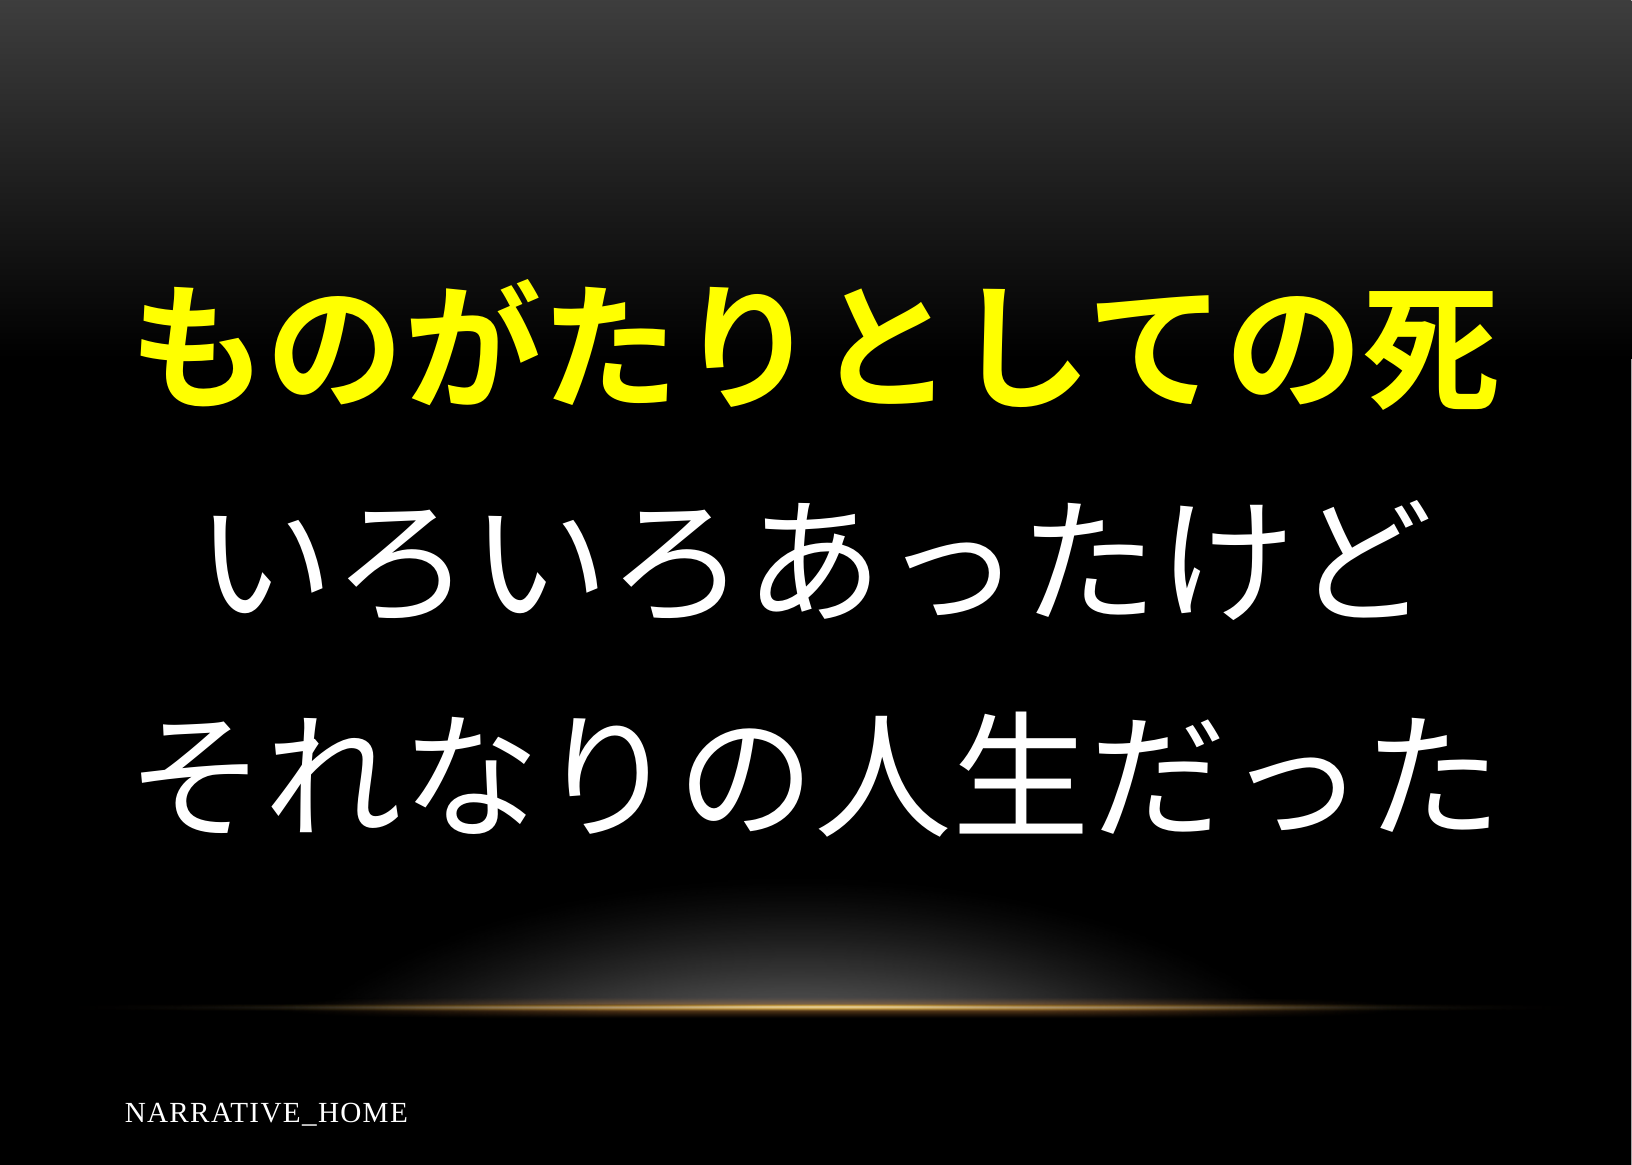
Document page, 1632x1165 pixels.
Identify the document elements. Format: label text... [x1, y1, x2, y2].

picture [0, 0, 1632, 1165]
footer Narrative_home [108, 1079, 626, 1142]
text_box ものがたりとしての死 いろいろあったけど それなりの人生だった [0, 204, 1631, 863]
